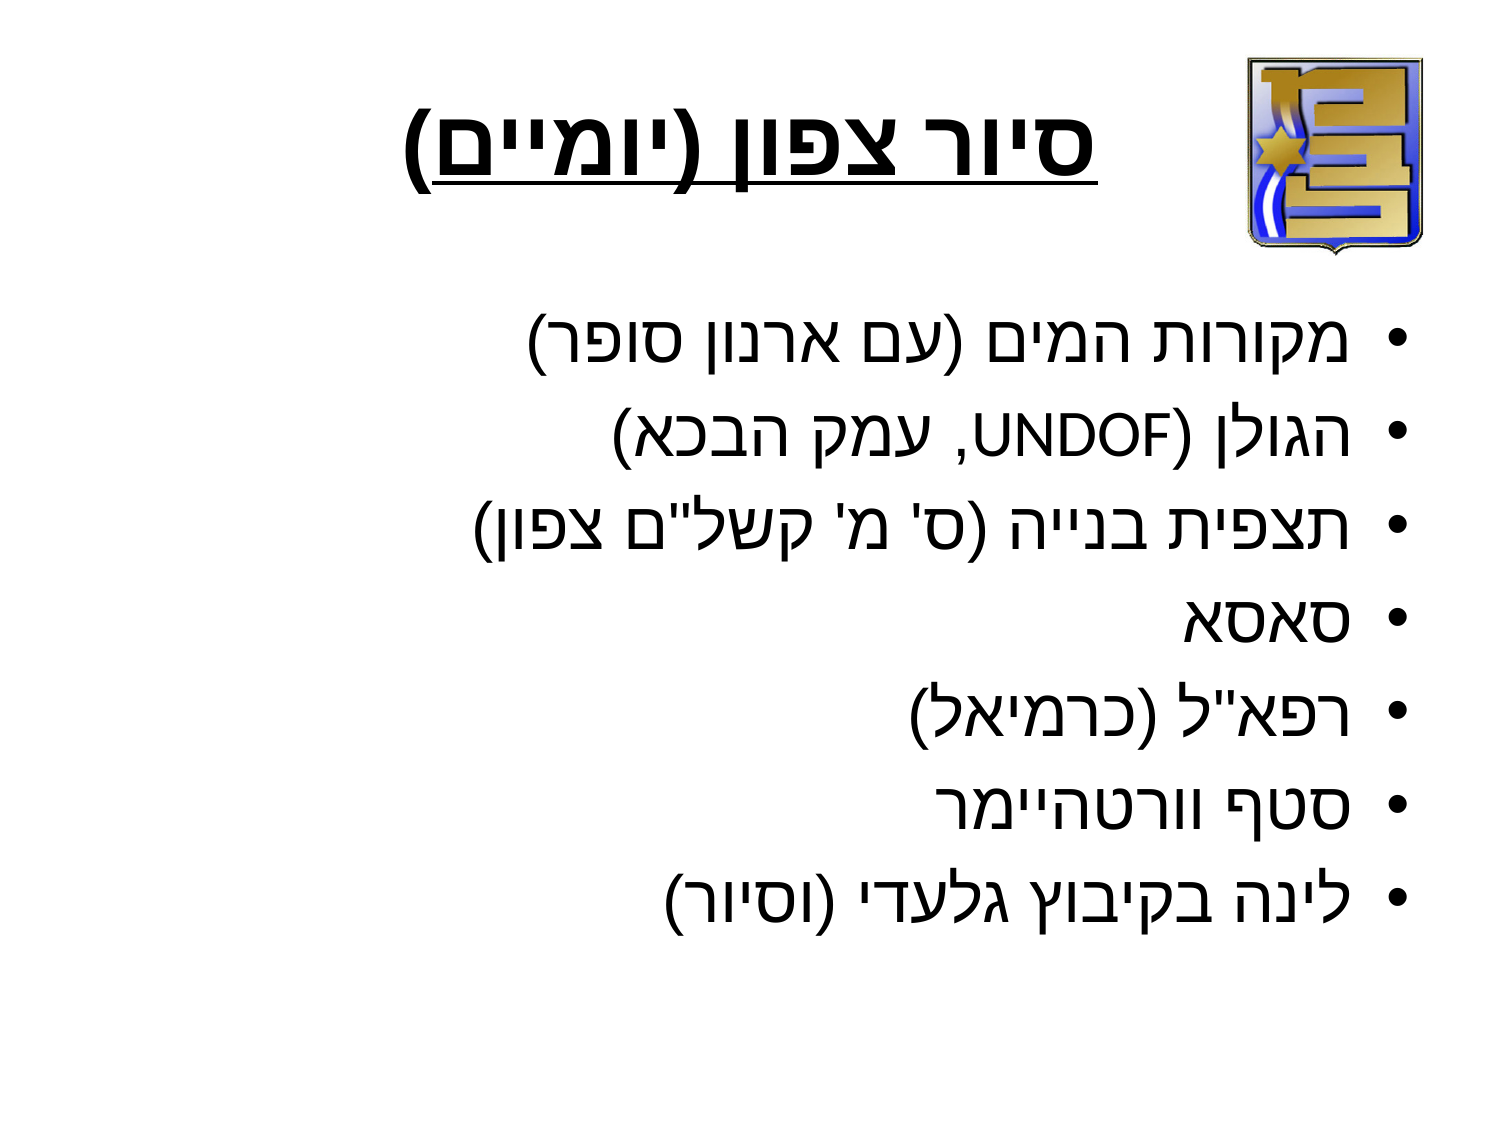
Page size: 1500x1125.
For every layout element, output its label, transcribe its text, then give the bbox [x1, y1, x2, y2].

picture [1245, 233, 1424, 256]
title סיור צפון (יומיים) [74, 44, 1426, 233]
list מקורות המים (עם ארנון סופר) הגולן (UNDOF, עמק הבכא) תצפית בנייה (ס' מ' קשל"ם צפון) סאסא רפא"ל (כרמיאל) סטף וורטהיימר לינה בקיבוץ גלעדי (וסיור) [74, 288, 1426, 1032]
